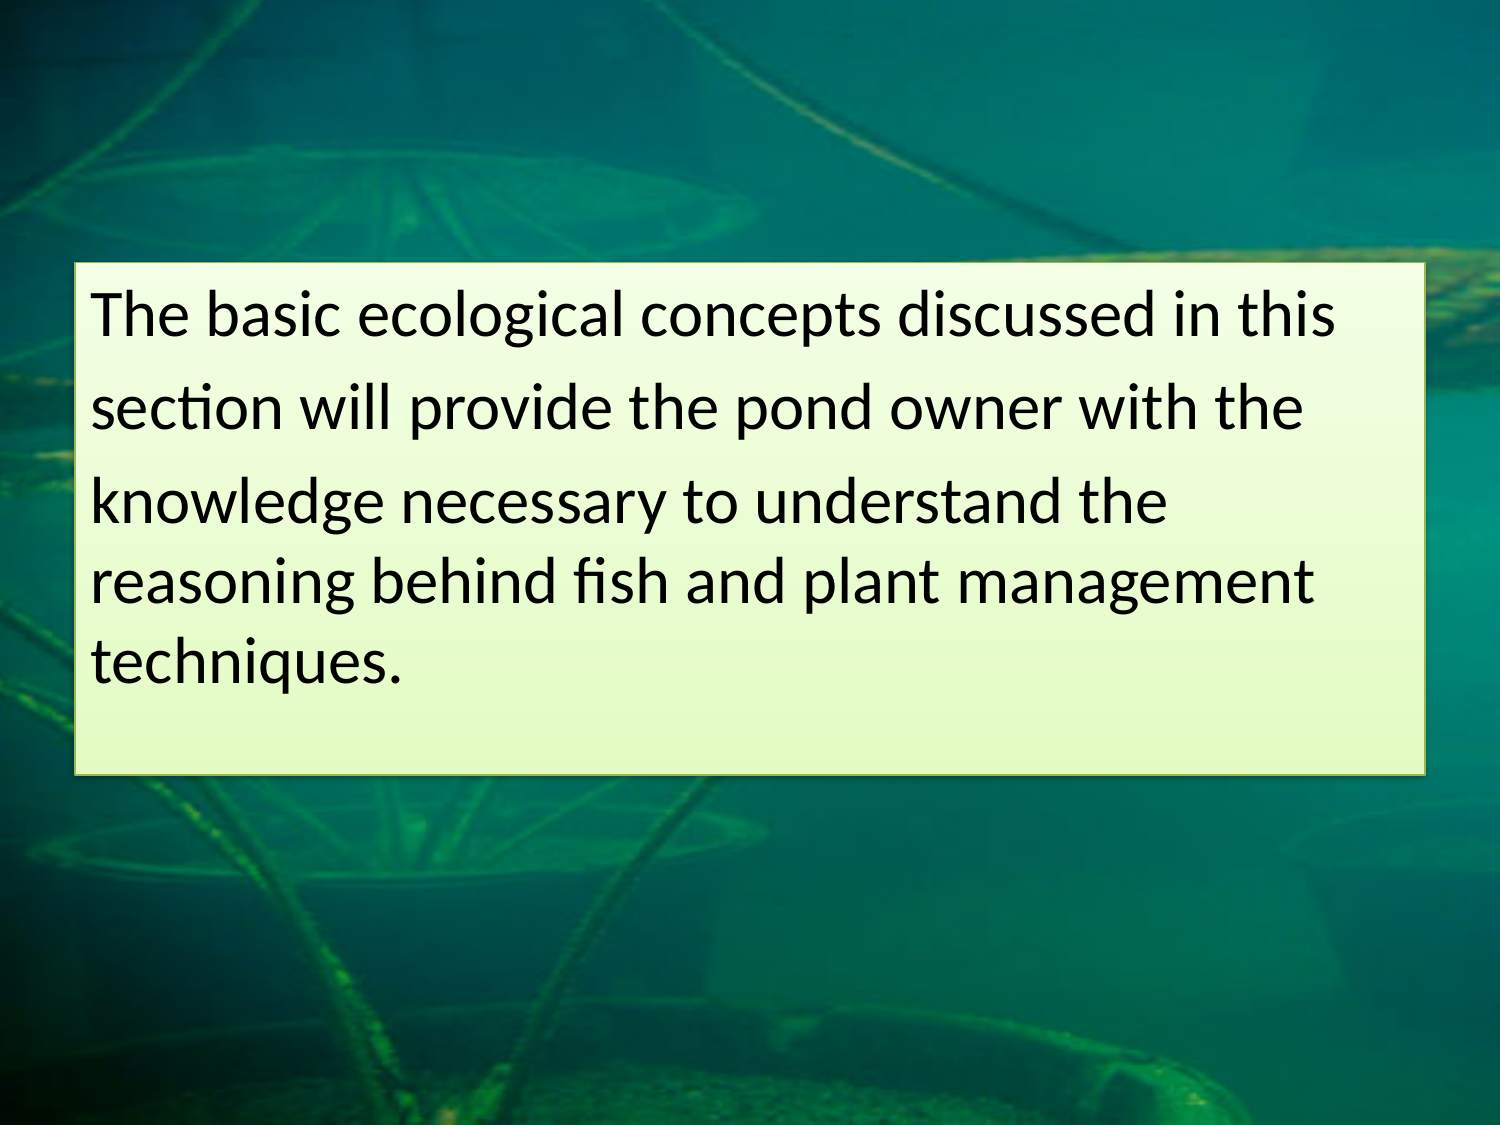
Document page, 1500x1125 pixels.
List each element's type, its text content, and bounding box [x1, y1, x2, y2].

picture [0, 0, 1500, 1125]
list The basic ecological concepts discussed in this section will provide the pond owner with the knowledge necessary to understand the reasoning behind fish and plant management techniques. [74, 262, 1426, 776]
